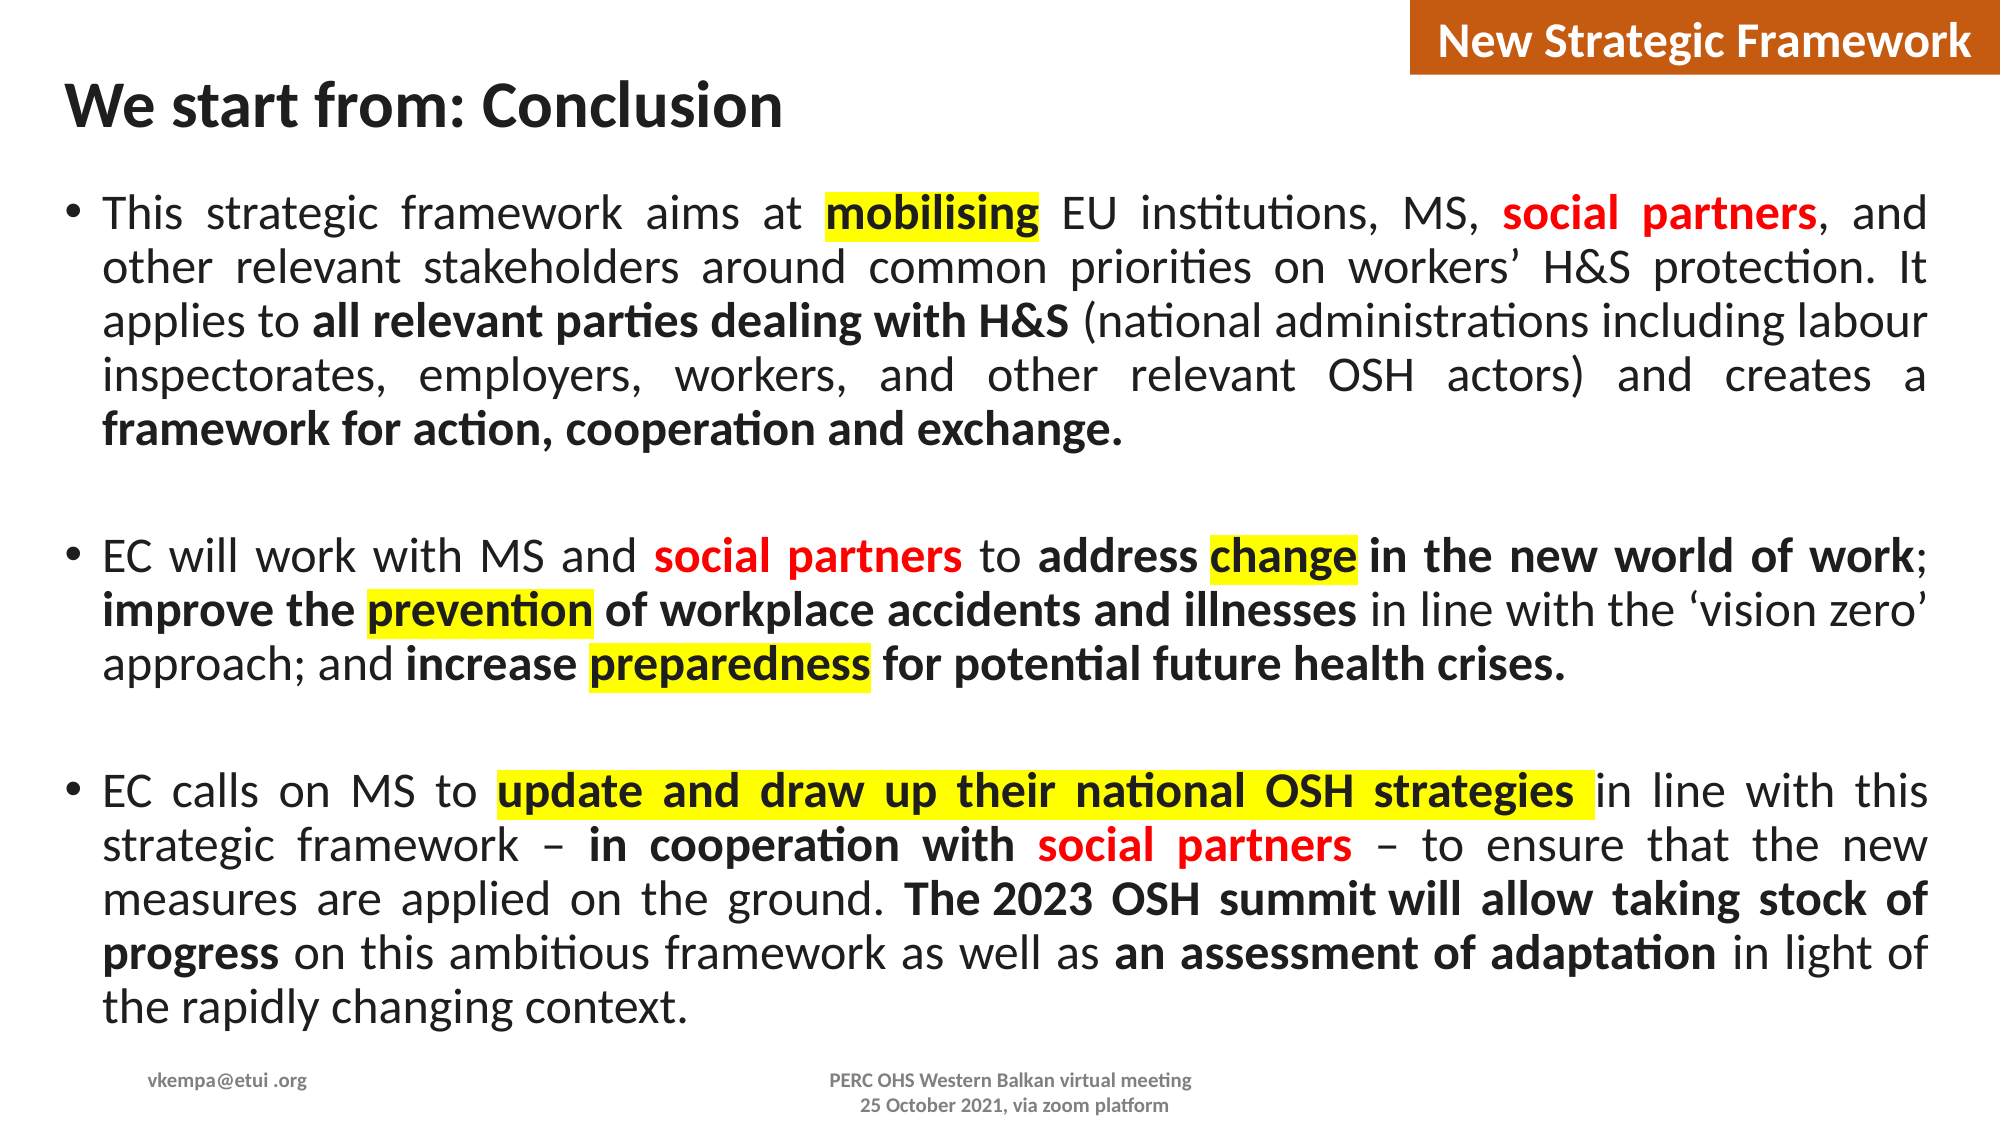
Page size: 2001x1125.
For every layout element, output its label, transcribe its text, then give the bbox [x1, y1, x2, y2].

text_box New Strategic Framework [1410, 0, 2000, 75]
list We start from: Conclusion This strategic framework aims at mobilising EU institutions, MS, social partners, and other relevant stakeholders around common priorities on workers’ H&S protection. It applies to all relevant parties dealing with H&S (national administrations including labour inspectorates, employers, workers, and other relevant OSH actors) and creates a framework for action, cooperation and exchange. EC will work with MS and social partners to address change in the new world of work; improve the prevention of workplace accidents and illnesses in line with the ‘vision zero’ approach; and increase preparedness for potential future health crises. EC calls on MS to update and draw up their national OSH strategies in line with this strategic framework – in cooperation with social partners – to ensure that the new measures are applied on the ground. The 2023 OSH summit will allow taking stock of progress on this ambitious framework as well as an assessment of adaptation in light of the rapidly changing context. [49, 62, 1944, 1042]
